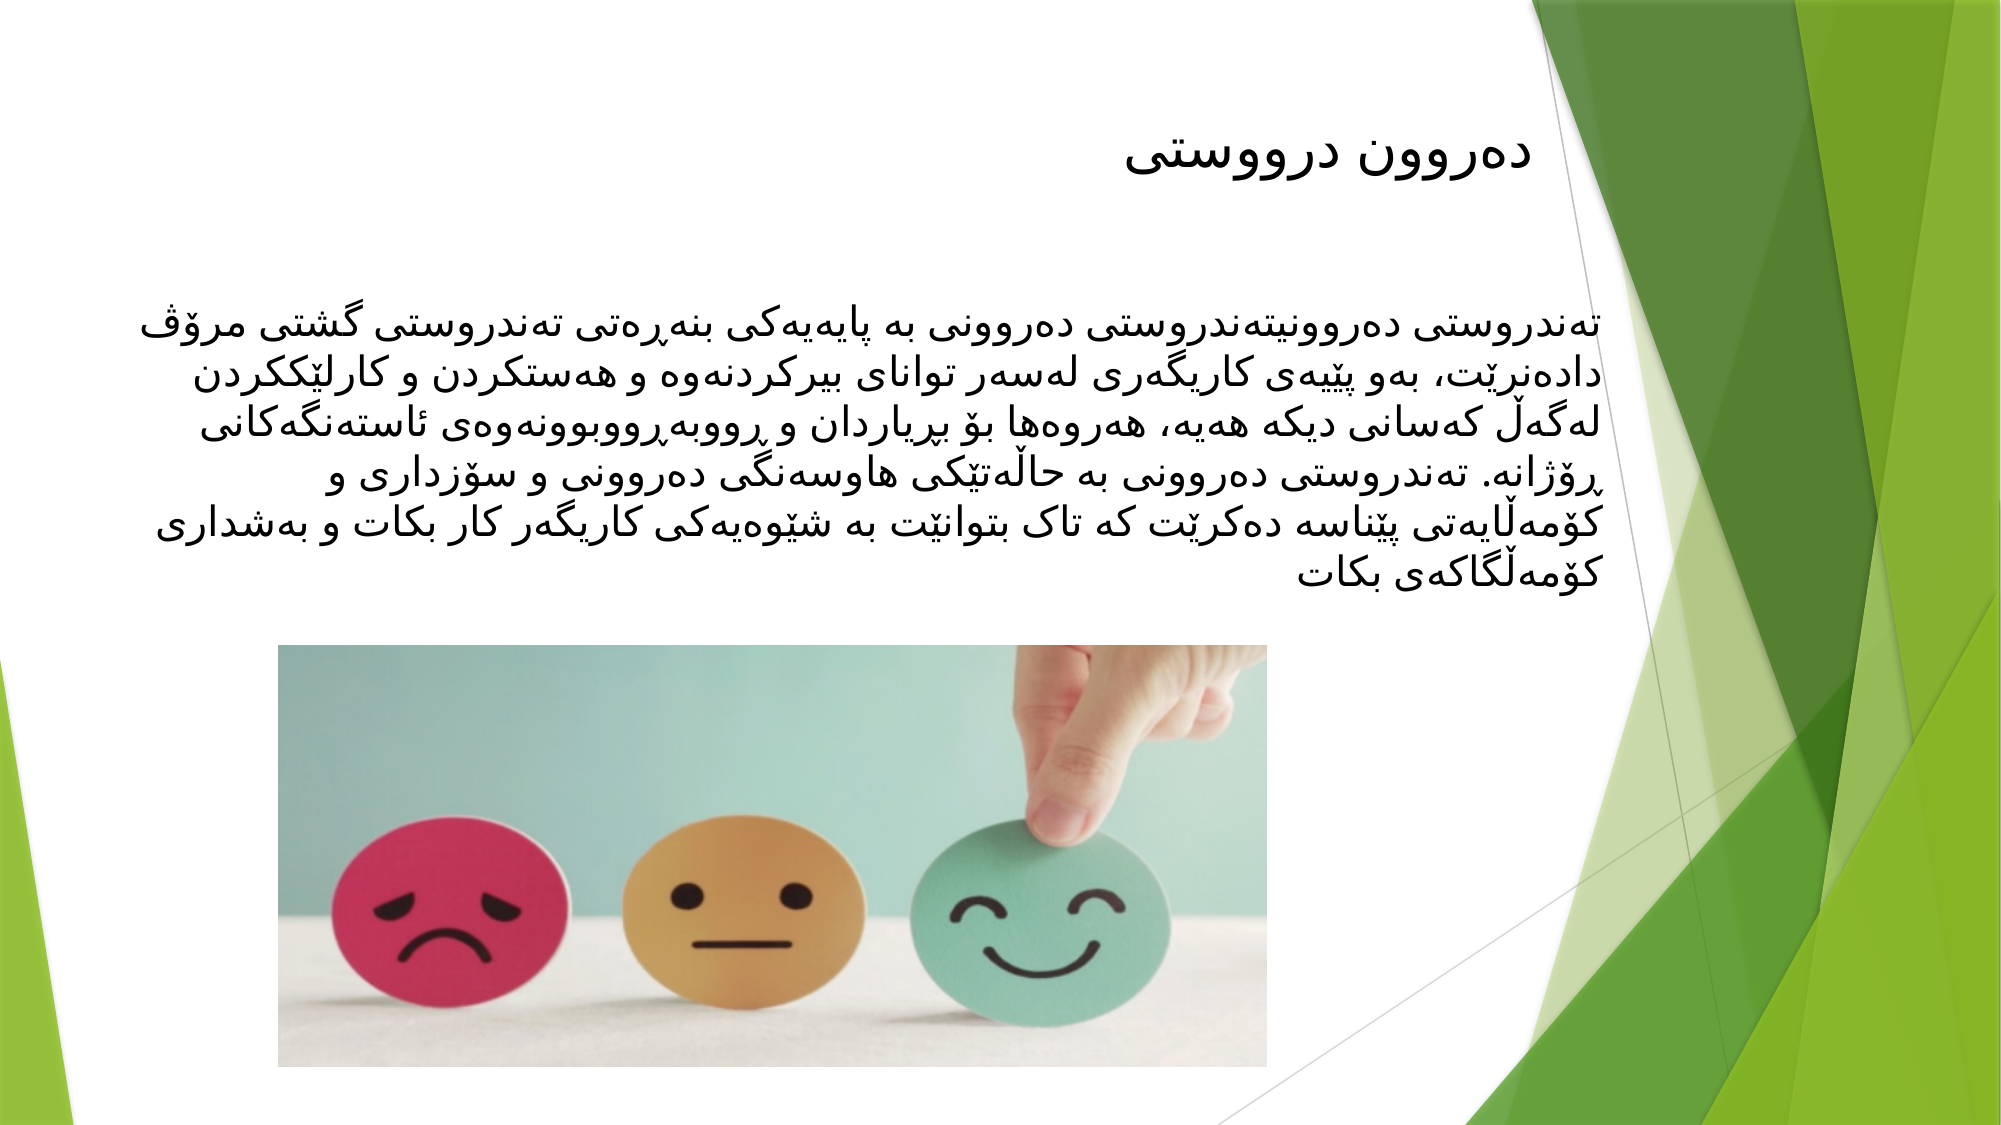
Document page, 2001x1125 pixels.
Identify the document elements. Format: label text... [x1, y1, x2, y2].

title دەروون درووستی [138, 103, 1549, 247]
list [277, 645, 1268, 1068]
text_box تەندروستی دەروونیتەندروستی دەروونی بە پایەیەکی بنەڕەتی تەندروستی گشتی مرۆڤ دادەنرێت، بەو پێیەی کاریگەری لەسەر توانای بیرکردنەوە و هەستکردن و کارلێککردن لەگەڵ کەسانی دیکە هەیە، هەروەها بۆ بڕیاردان و ڕووبەڕووبوونەوەی ئاستەنگەکانی ڕۆژانە. تەندروستی دەروونی بە حاڵەتێکی هاوسەنگی دەروونی و سۆزداری و کۆمەڵایەتی پێناسە دەکرێت کە تاک بتوانێت بە شێوەیەکی کاریگەر کار بکات و بەشداری کۆمەڵگاکەی بکات [117, 287, 1619, 602]
